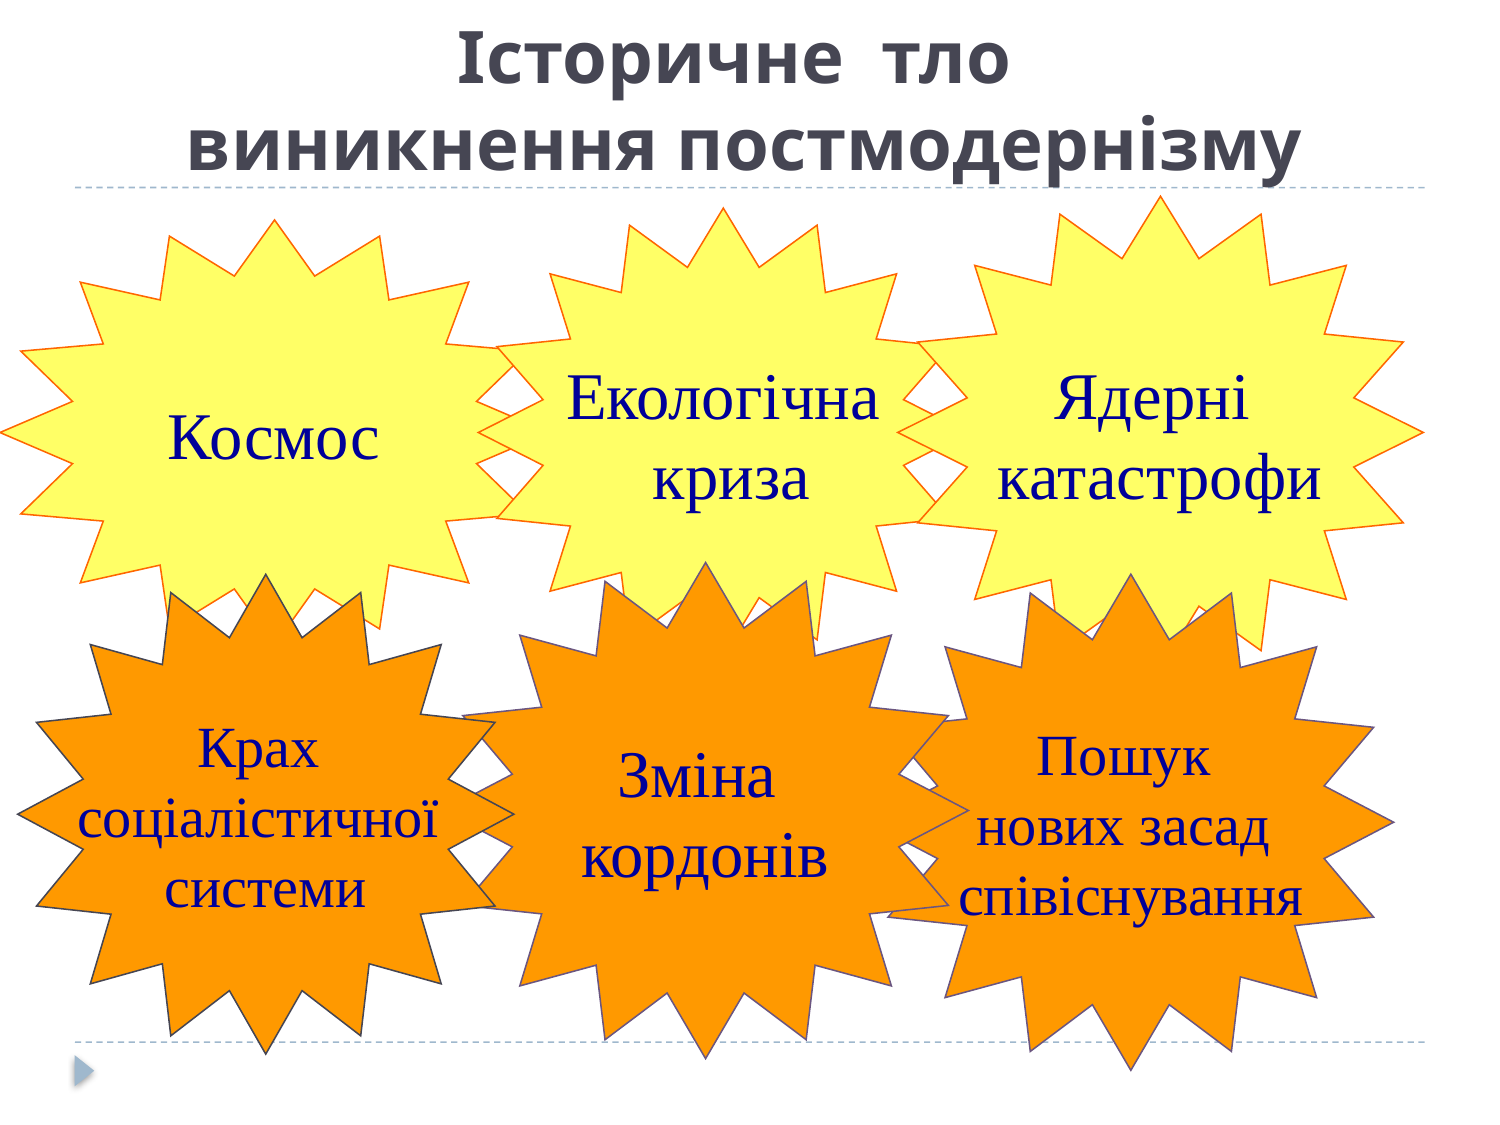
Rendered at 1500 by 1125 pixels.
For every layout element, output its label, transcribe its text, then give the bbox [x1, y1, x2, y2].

title Історичне тло виникнення постмодернізму [112, 0, 1376, 192]
text_box Пошук нових засад співіснування [888, 574, 1394, 1071]
text_box Ядерні катастрофи [897, 196, 1424, 651]
text_box Зміна кордонів [462, 562, 969, 1059]
text_box Екологічна криза [478, 208, 936, 640]
text_box Космос [0, 219, 513, 629]
text_box Крах соціалістичної системи [17, 574, 514, 1055]
